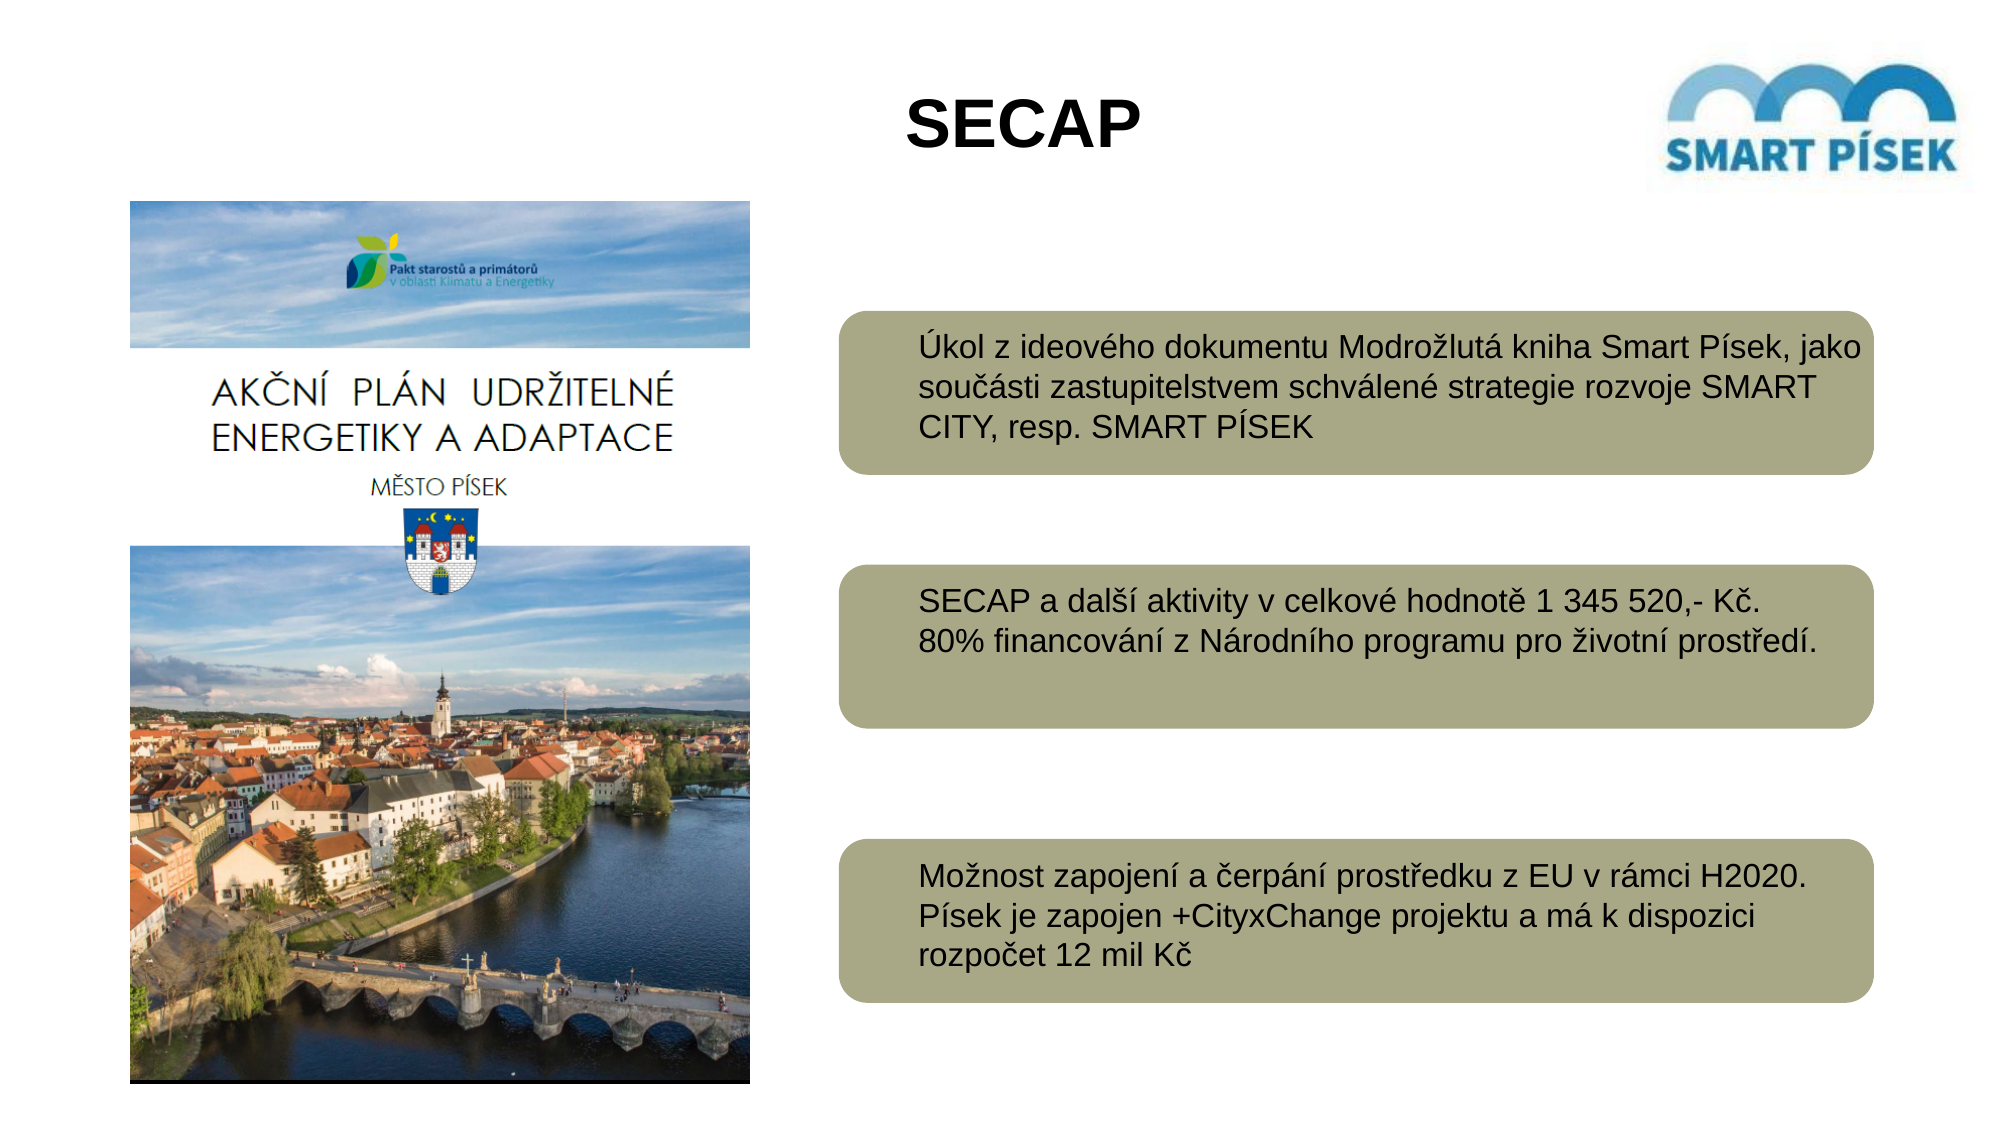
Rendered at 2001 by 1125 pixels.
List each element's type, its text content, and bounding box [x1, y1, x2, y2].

text_box [838, 564, 1874, 729]
title SECAP [89, 85, 1641, 174]
text_box SECAP a další aktivity v celkové hodnotě 1 345 520,- Kč. 80% financování z Národního programu pro životní prostředí. [898, 569, 1886, 670]
text_box Úkol z ideového dokumentu Modrožlutá kniha Smart Písek, jako součásti zastupitelstvem schválené strategie rozvoje SMART CITY, resp. SMART PÍSEK [898, 315, 1886, 456]
text_box [838, 310, 1873, 475]
text_box Možnost zapojení a čerpání prostředku z EU v rámci H2020. Písek je zapojen +CityxChange projektu a má k dispozici rozpočet 12 mil Kč [898, 843, 1886, 984]
text_box [838, 838, 1873, 1003]
picture [1646, 41, 1983, 193]
picture [129, 201, 750, 1084]
